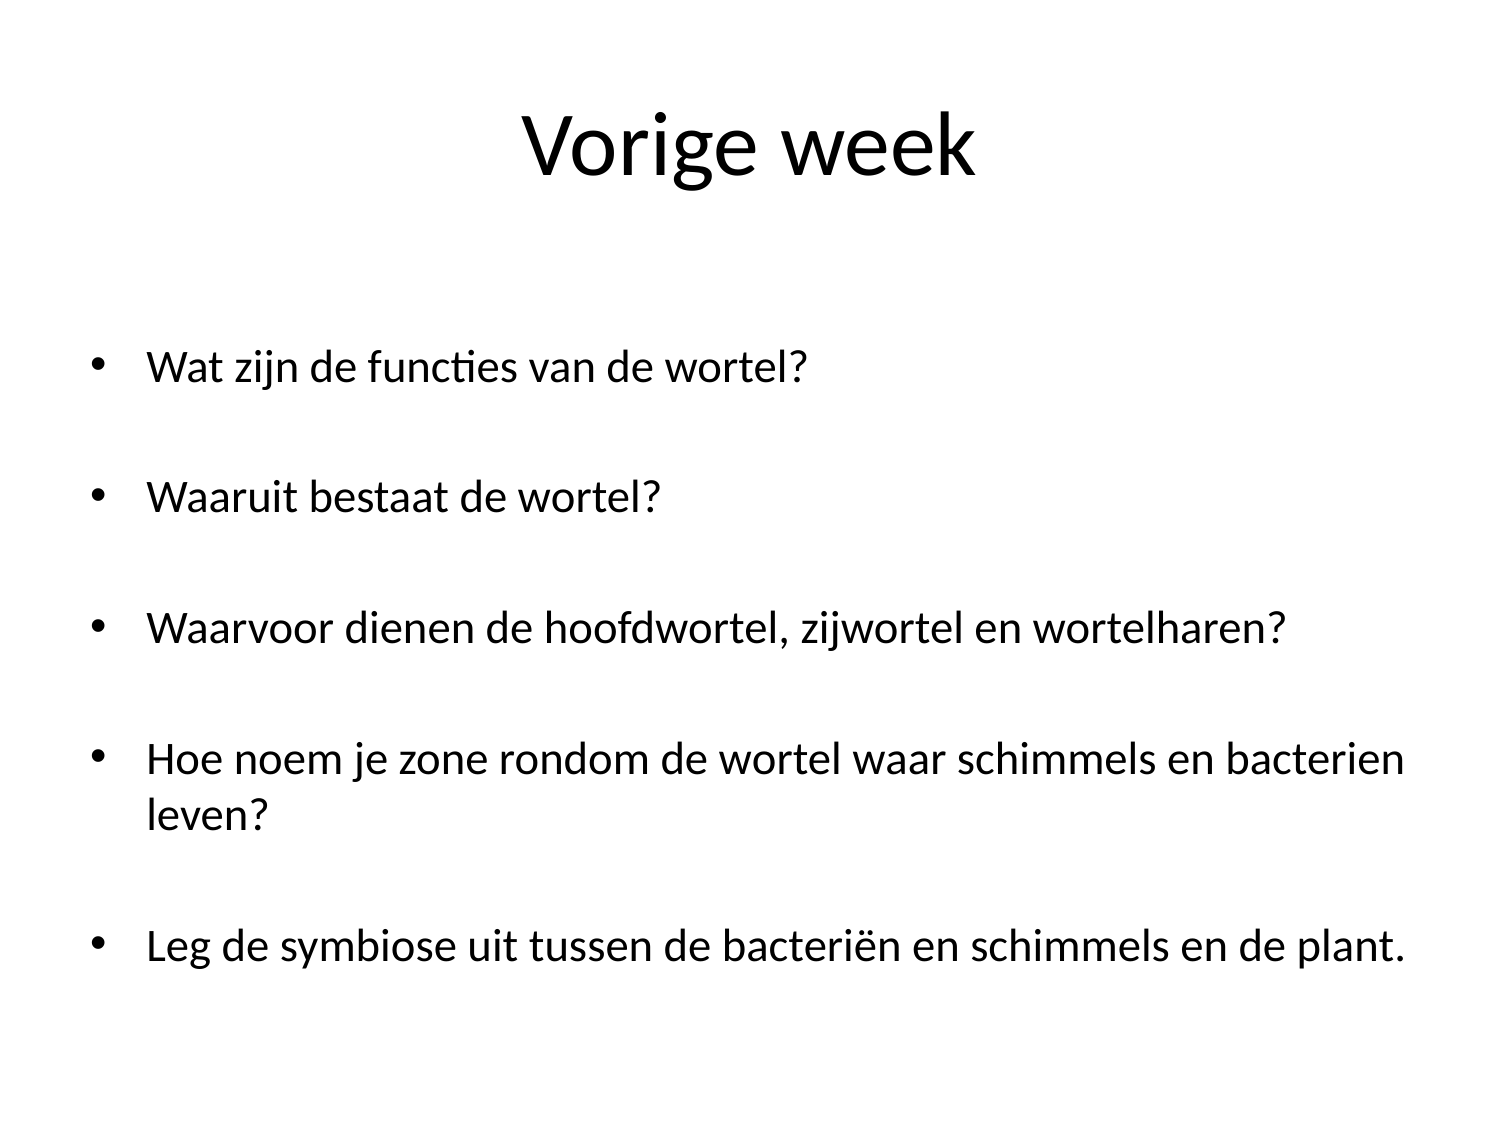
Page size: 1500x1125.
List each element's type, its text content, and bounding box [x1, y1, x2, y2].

list Wat zijn de functies van de wortel? Waaruit bestaat de wortel? Waarvoor dienen de hoofdwortel, zijwortel en wortelharen? Hoe noem je zone rondom de wortel waar schimmels en bacterien leven? Leg de symbiose uit tussen de bacteriën en schimmels en de plant. [75, 262, 1425, 1005]
title Vorige week [75, 45, 1425, 233]
